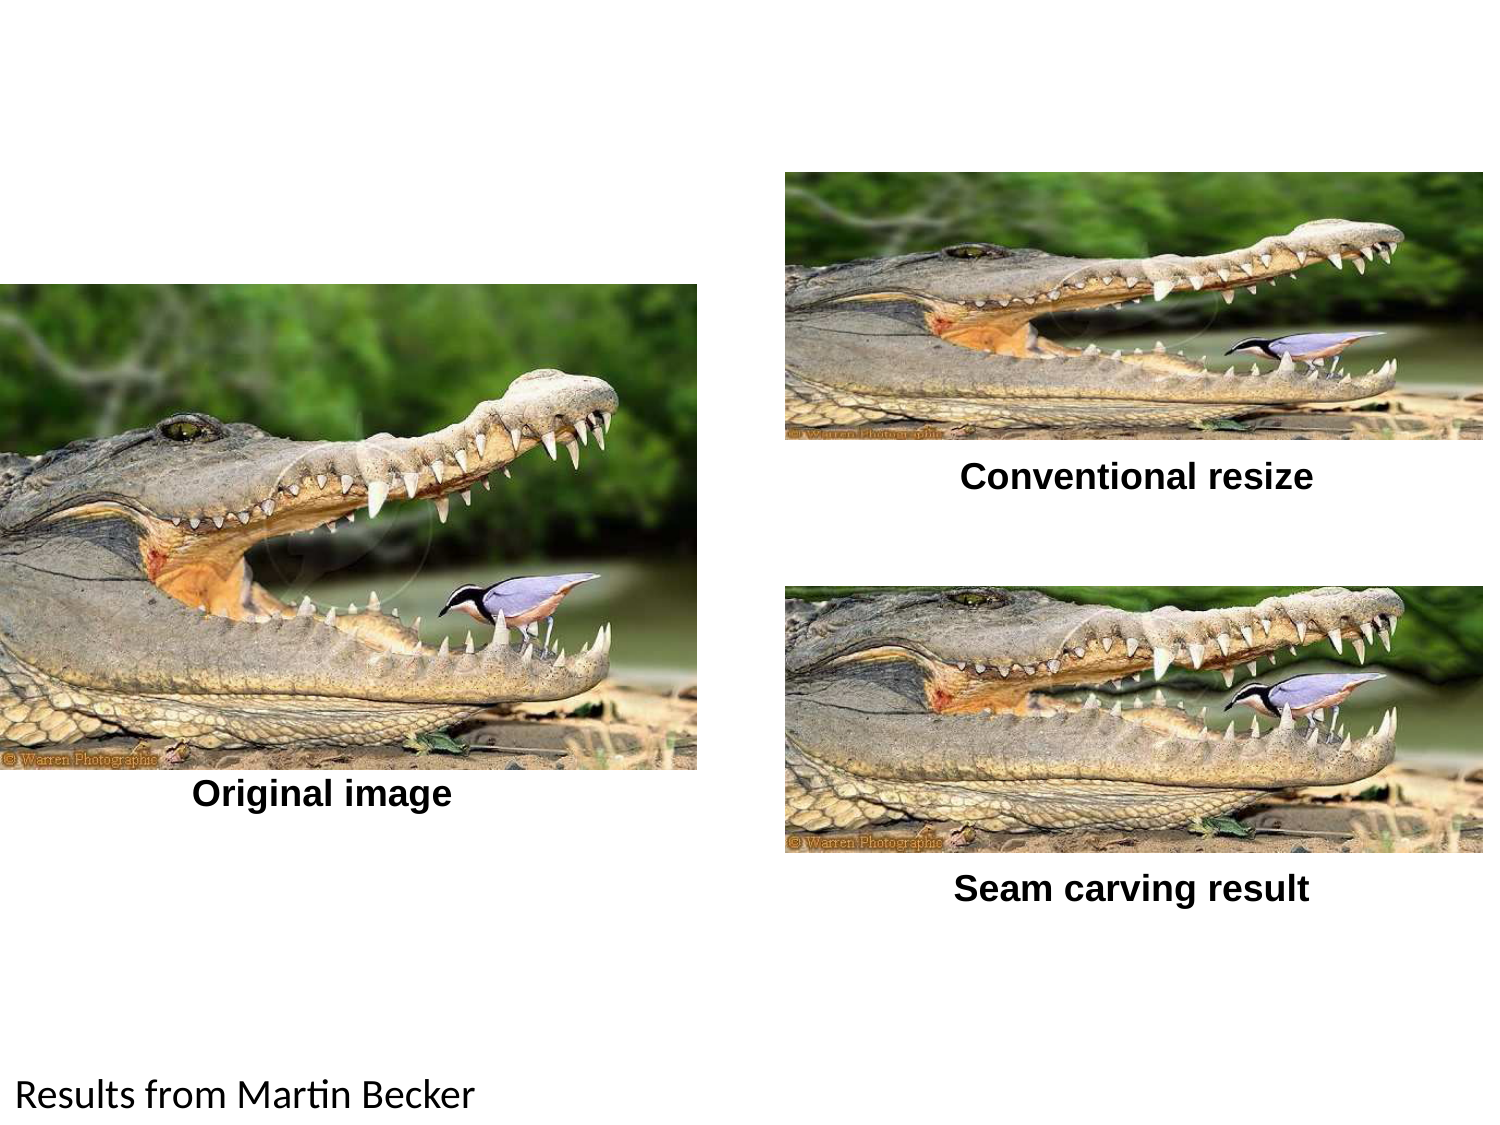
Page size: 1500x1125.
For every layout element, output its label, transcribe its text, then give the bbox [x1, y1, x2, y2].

text_box Conventional resize [944, 444, 1489, 505]
text_box Original image [177, 761, 721, 822]
picture [785, 172, 1483, 440]
text_box Results from Martin Becker [0, 1059, 721, 1125]
text_box Seam carving result [938, 860, 1483, 916]
picture [785, 585, 1483, 854]
picture [0, 284, 697, 770]
